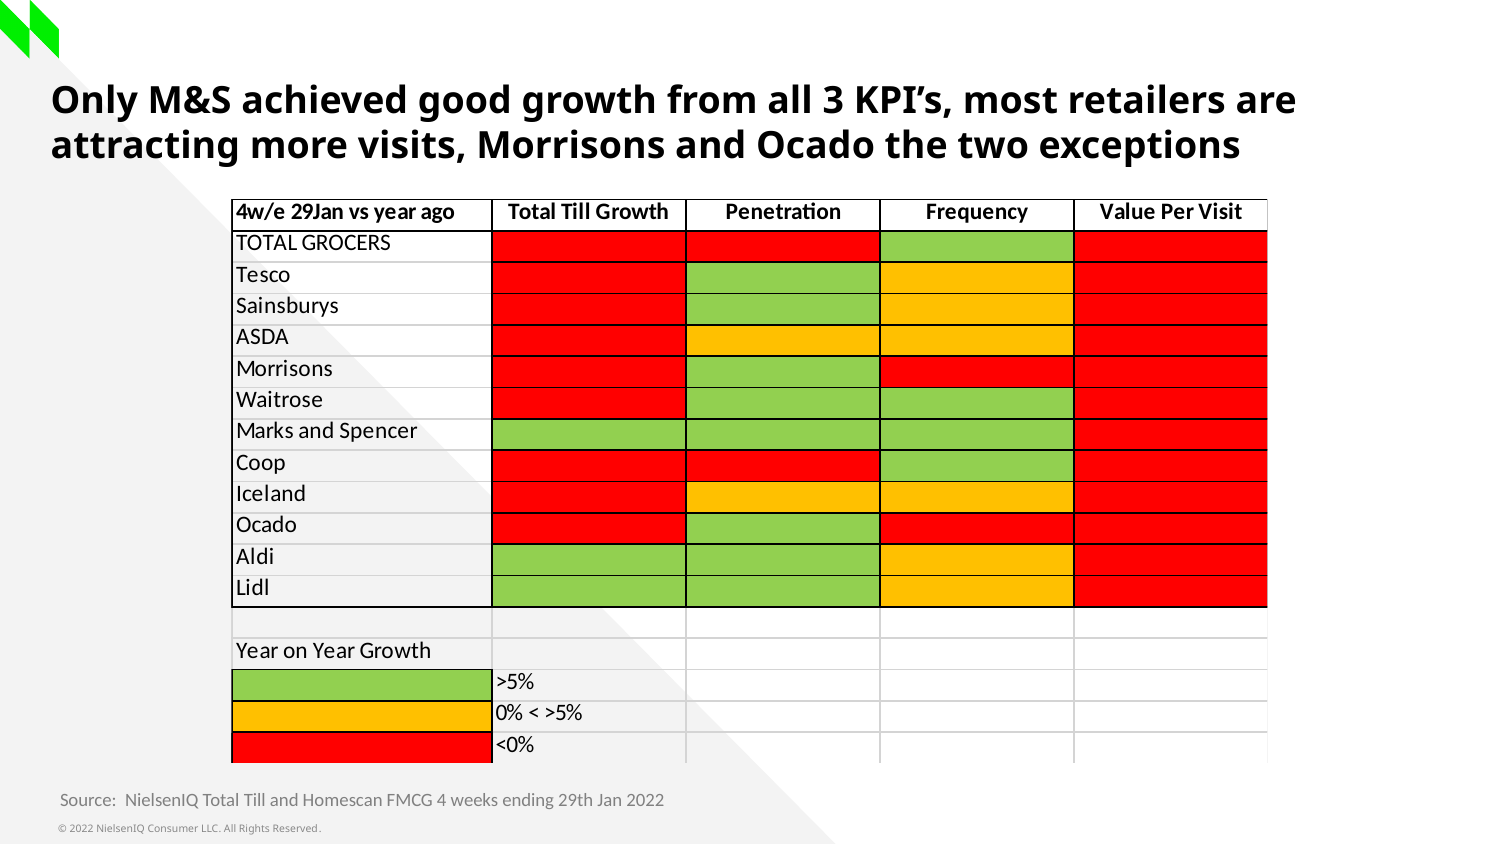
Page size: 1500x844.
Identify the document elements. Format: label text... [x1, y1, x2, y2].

text_box Source: NielsenIQ Total Till and Homescan FMCG 4 weeks ending 29th Jan 2022 [26, 772, 1366, 818]
picture [0, 0, 59, 59]
text_box Only M&S achieved good growth from all 3 KPI’s, most retailers are attracting more visits, Morrisons and Ocado the two exceptions [35, 55, 1459, 166]
picture [230, 198, 1269, 765]
